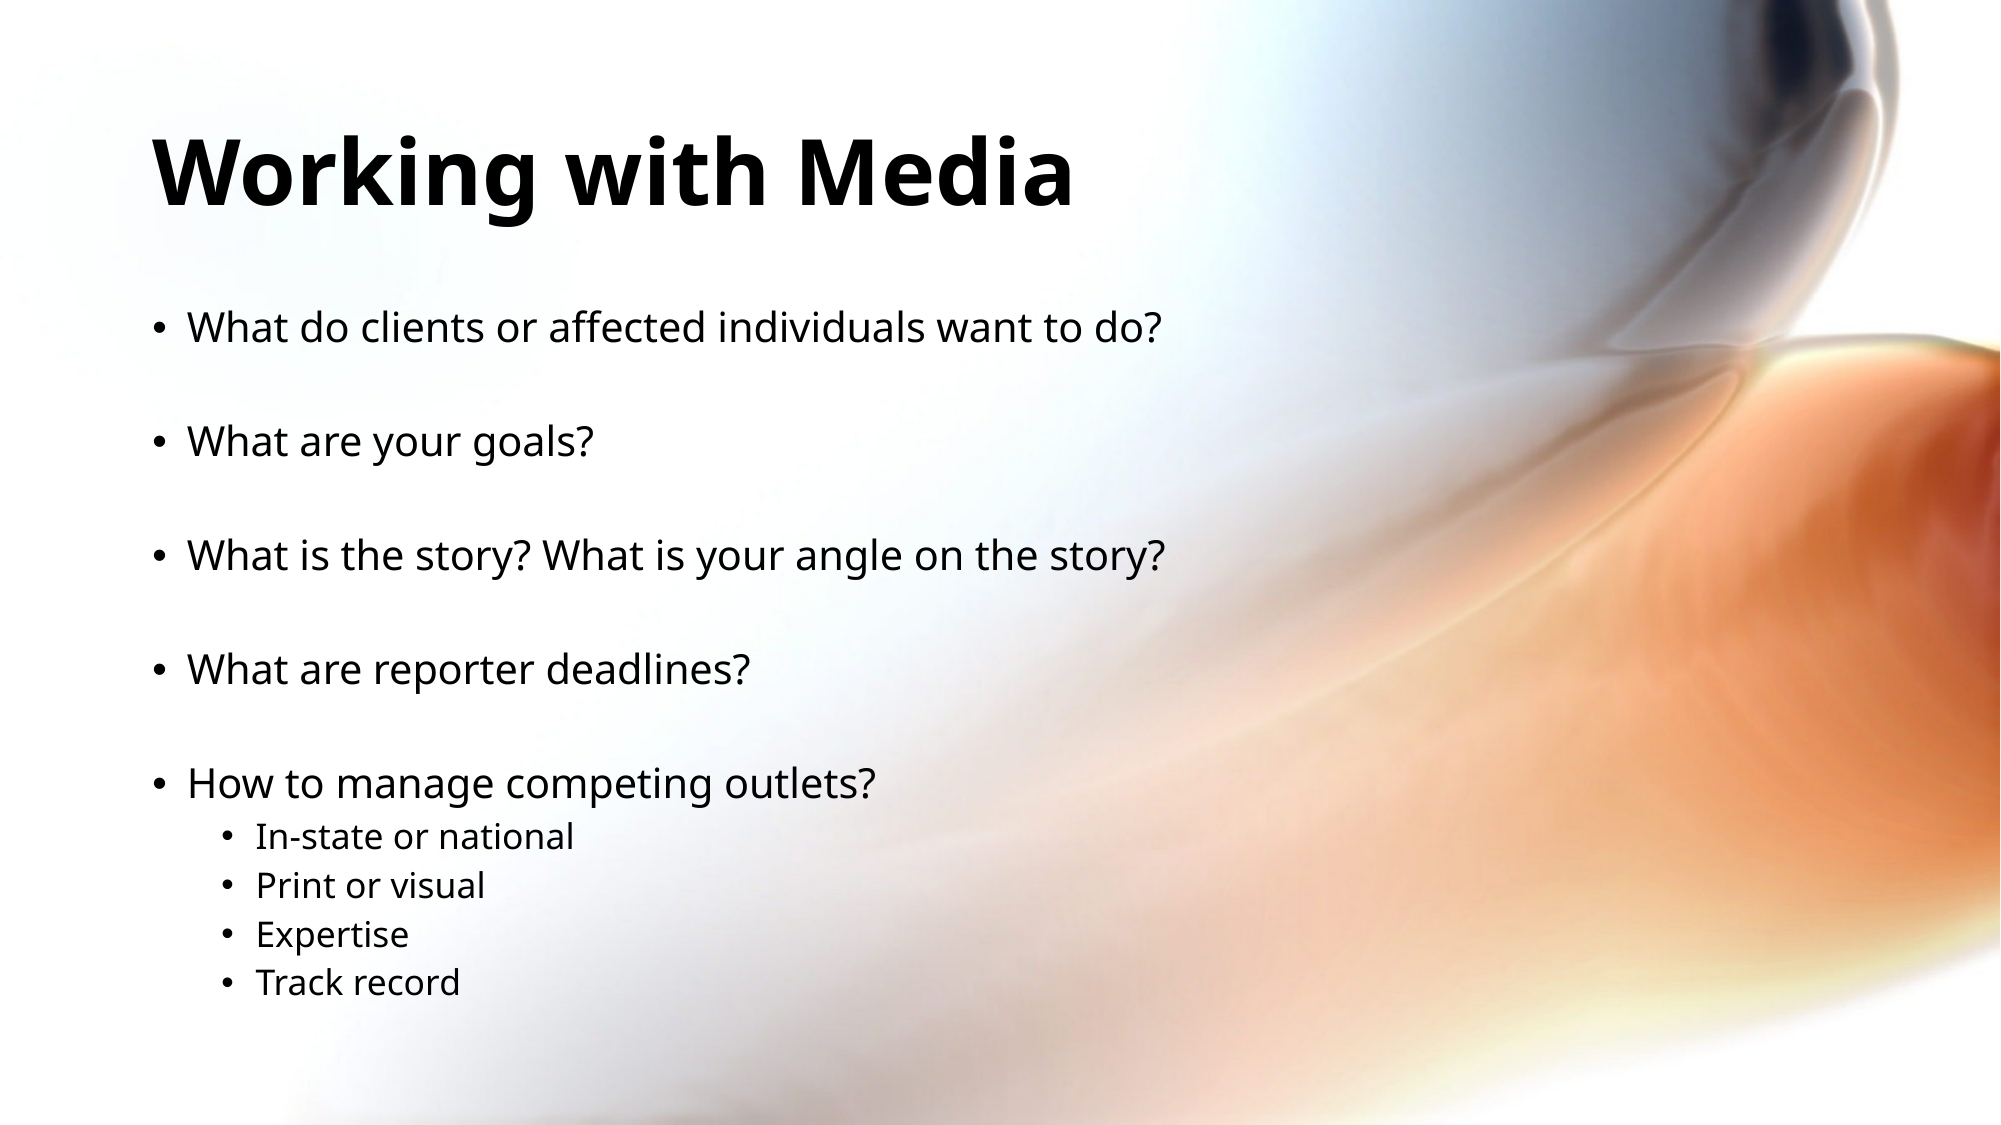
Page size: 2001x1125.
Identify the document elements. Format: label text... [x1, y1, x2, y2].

list What do clients or affected individuals want to do? What are your goals? What is the story? What is your angle on the story? What are reporter deadlines? How to manage competing outlets? In-state or national Print or visual Expertise Track record [137, 299, 1863, 1014]
picture [0, 0, 2001, 1125]
title Working with Media [137, 59, 1863, 278]
